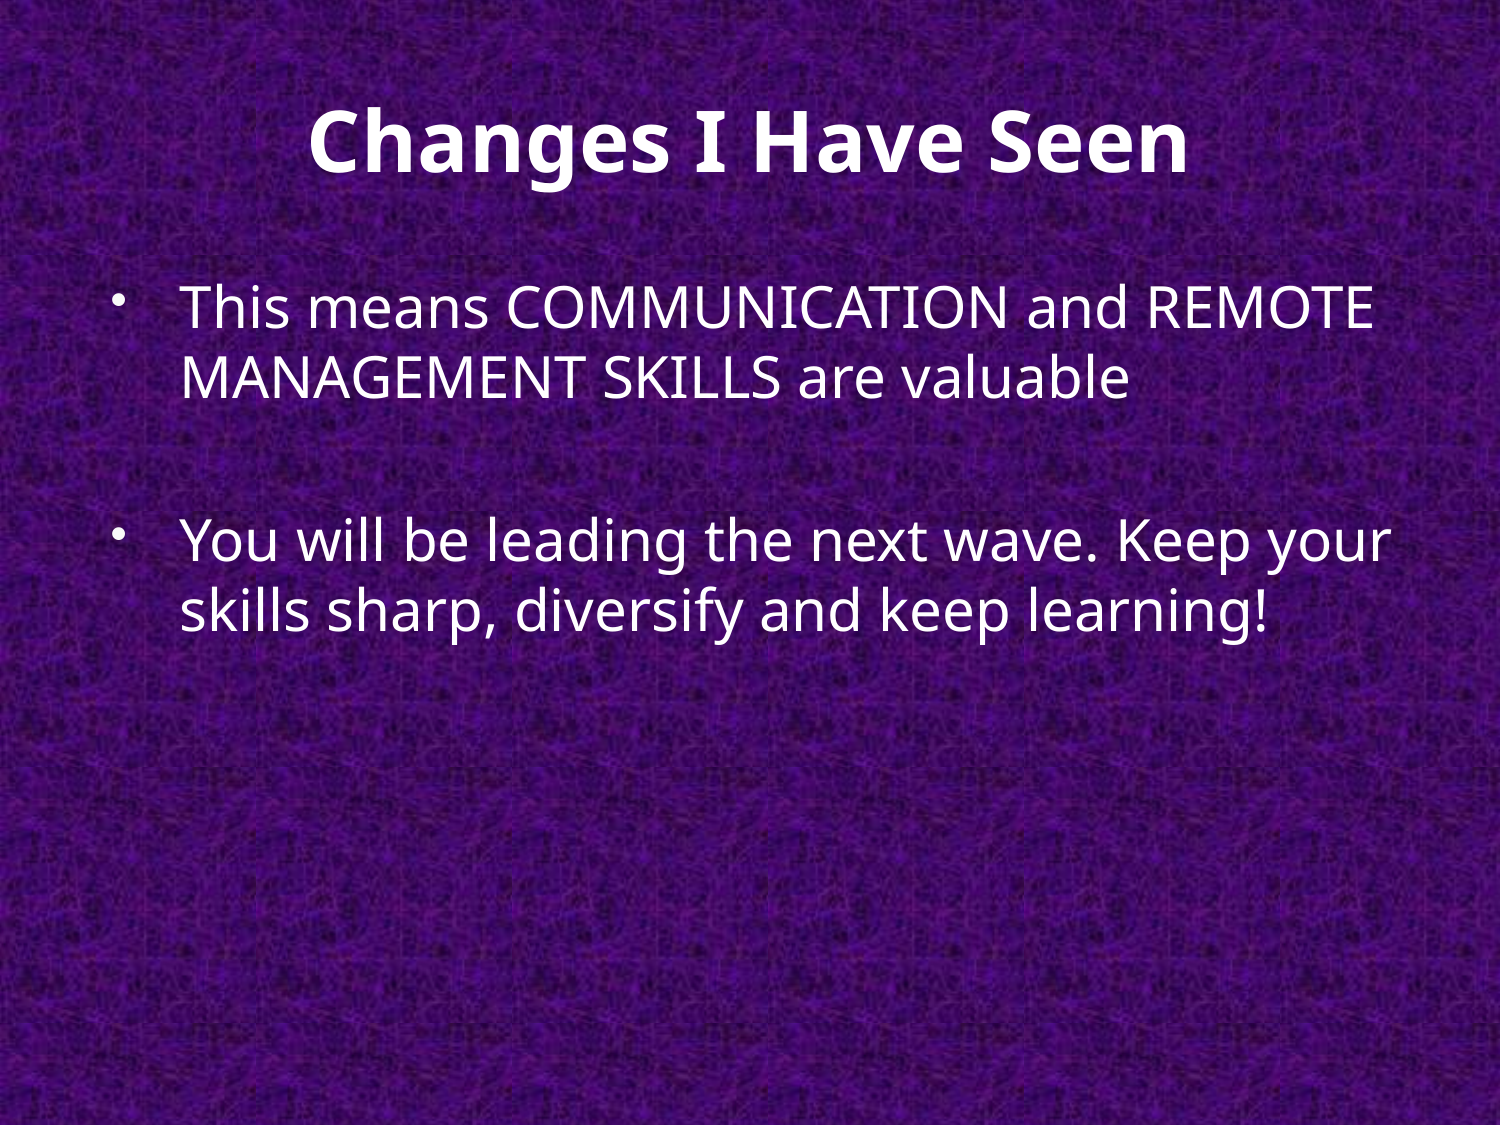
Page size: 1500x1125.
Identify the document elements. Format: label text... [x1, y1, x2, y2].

picture [0, 0, 1500, 1125]
title Changes I Have Seen [75, 45, 1425, 233]
list This means COMMUNICATION and REMOTE MANAGEMENT SKILLS are valuable You will be leading the next wave. Keep your skills sharp, diversify and keep learning! [75, 262, 1425, 1035]
